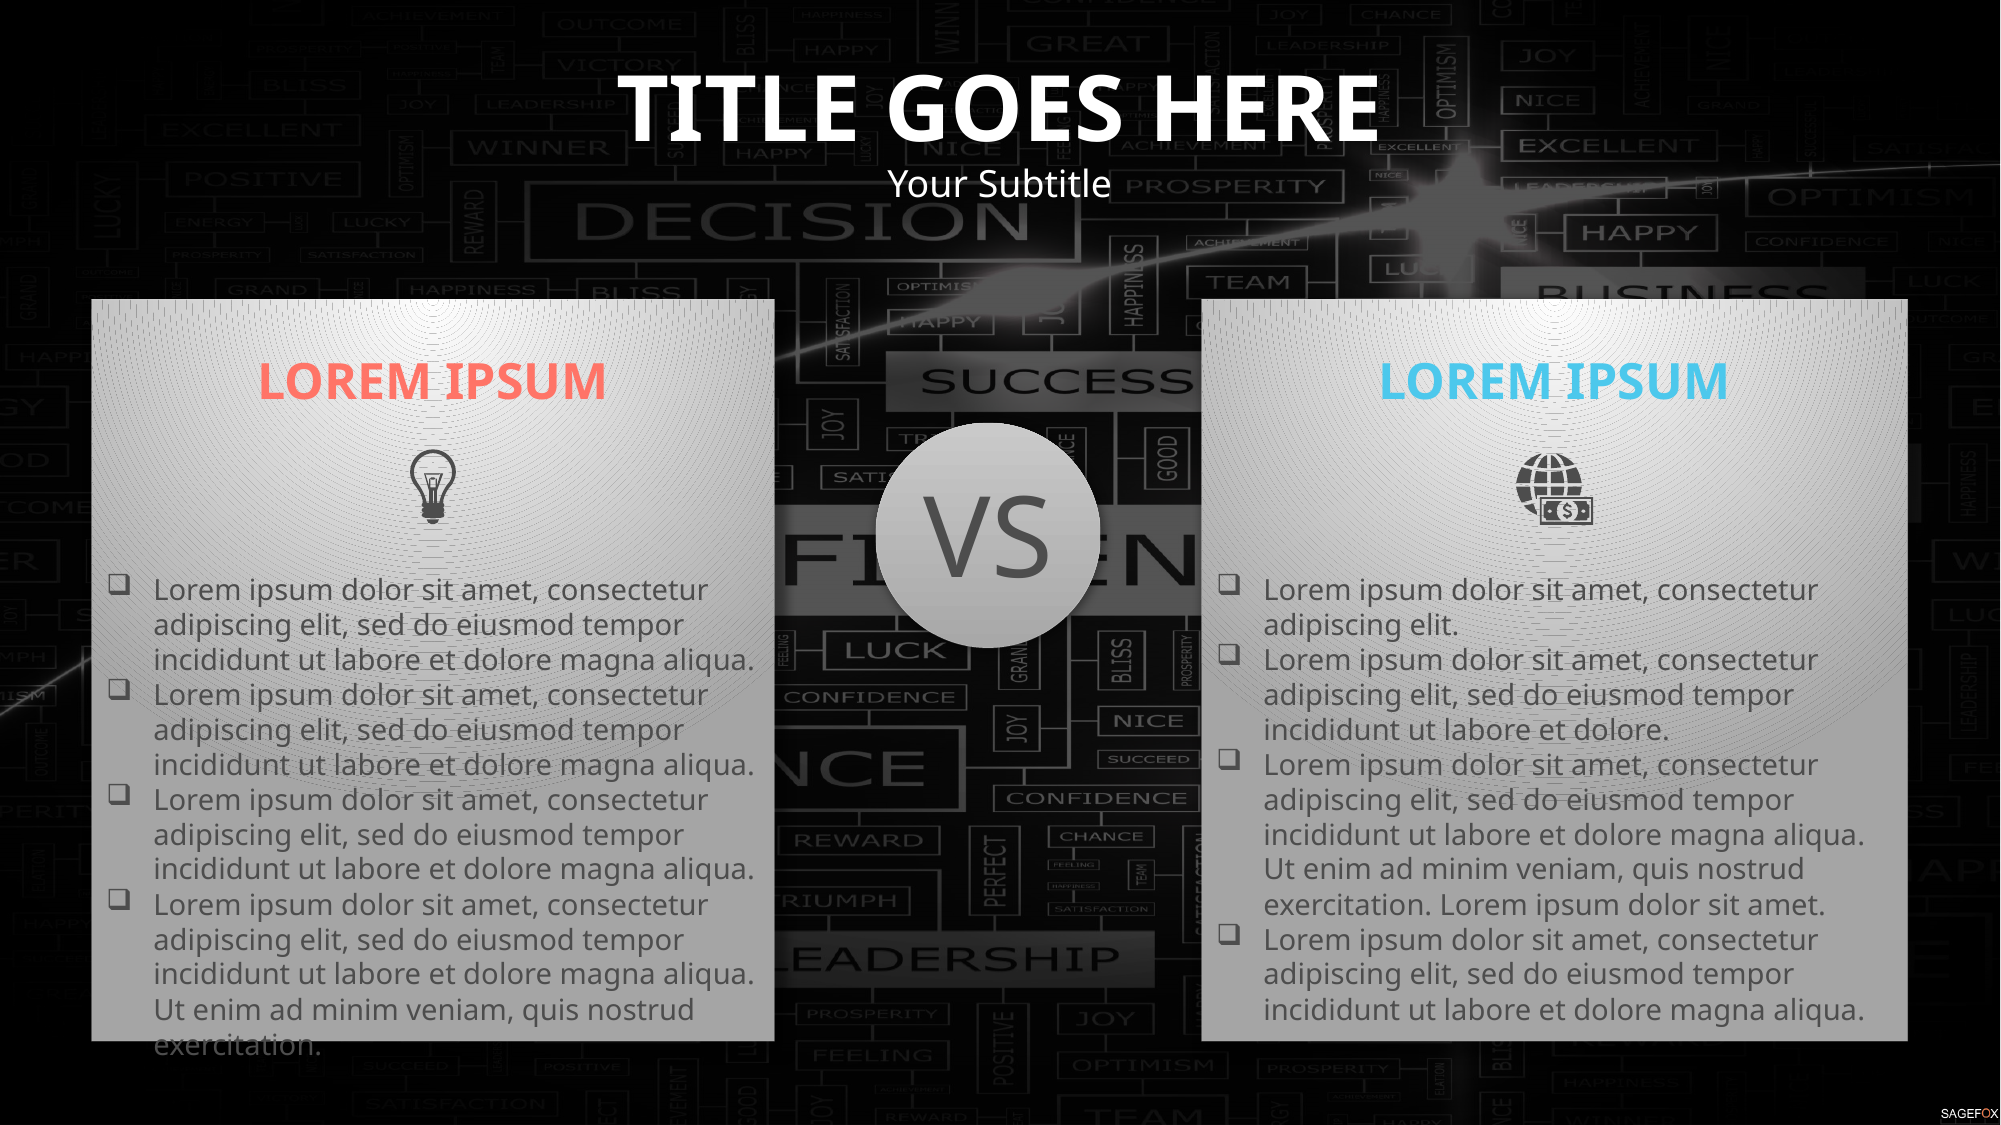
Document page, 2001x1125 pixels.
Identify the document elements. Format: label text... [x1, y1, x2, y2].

text_box [1201, 299, 1909, 1042]
text_box [904, 612, 1072, 649]
text_box [91, 417, 775, 538]
text_box Lorem ipsum dolor sit amet, consectetur adipiscing elit. Lorem ipsum dolor sit amet, consectetur adipiscing elit, sed do eiusmod tempor incididunt ut labore et dolore. Lorem ipsum dolor sit amet, consectetur adipiscing elit, sed do eiusmod tempor incididunt ut labore et dolore magna aliqua. Ut enim ad minim veniam, quis nostrud exercitation. Lorem ipsum dolor sit amet. Lorem ipsum dolor sit amet, consectetur adipiscing elit, sed do eiusmod tempor incididunt ut labore et dolore magna aliqua. [1201, 538, 1908, 1034]
text_box [91, 299, 775, 342]
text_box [410, 449, 456, 525]
text_box LOREM IPSUM [91, 342, 775, 417]
text_box [905, 421, 1071, 457]
picture [0, 0, 2001, 1125]
text_box VS [838, 457, 1138, 612]
text_box Lorem ipsum dolor sit amet, consectetur adipiscing elit, sed do eiusmod tempor incididunt ut labore et dolore magna aliqua. Lorem ipsum dolor sit amet, consectetur adipiscing elit, sed do eiusmod tempor incididunt ut labore et dolore magna aliqua. Lorem ipsum dolor sit amet, consectetur adipiscing elit, sed do eiusmod tempor incididunt ut labore et dolore magna aliqua. Lorem ipsum dolor sit amet, consectetur adipiscing elit, sed do eiusmod tempor incididunt ut labore et dolore magna aliqua. Ut enim ad minim veniam, quis nostrud exercitation. [91, 538, 775, 1069]
text_box TITLE GOES HERE Your Subtitle [548, 42, 1452, 212]
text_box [1516, 453, 1594, 525]
text_box LOREM IPSUM [1201, 342, 1908, 417]
